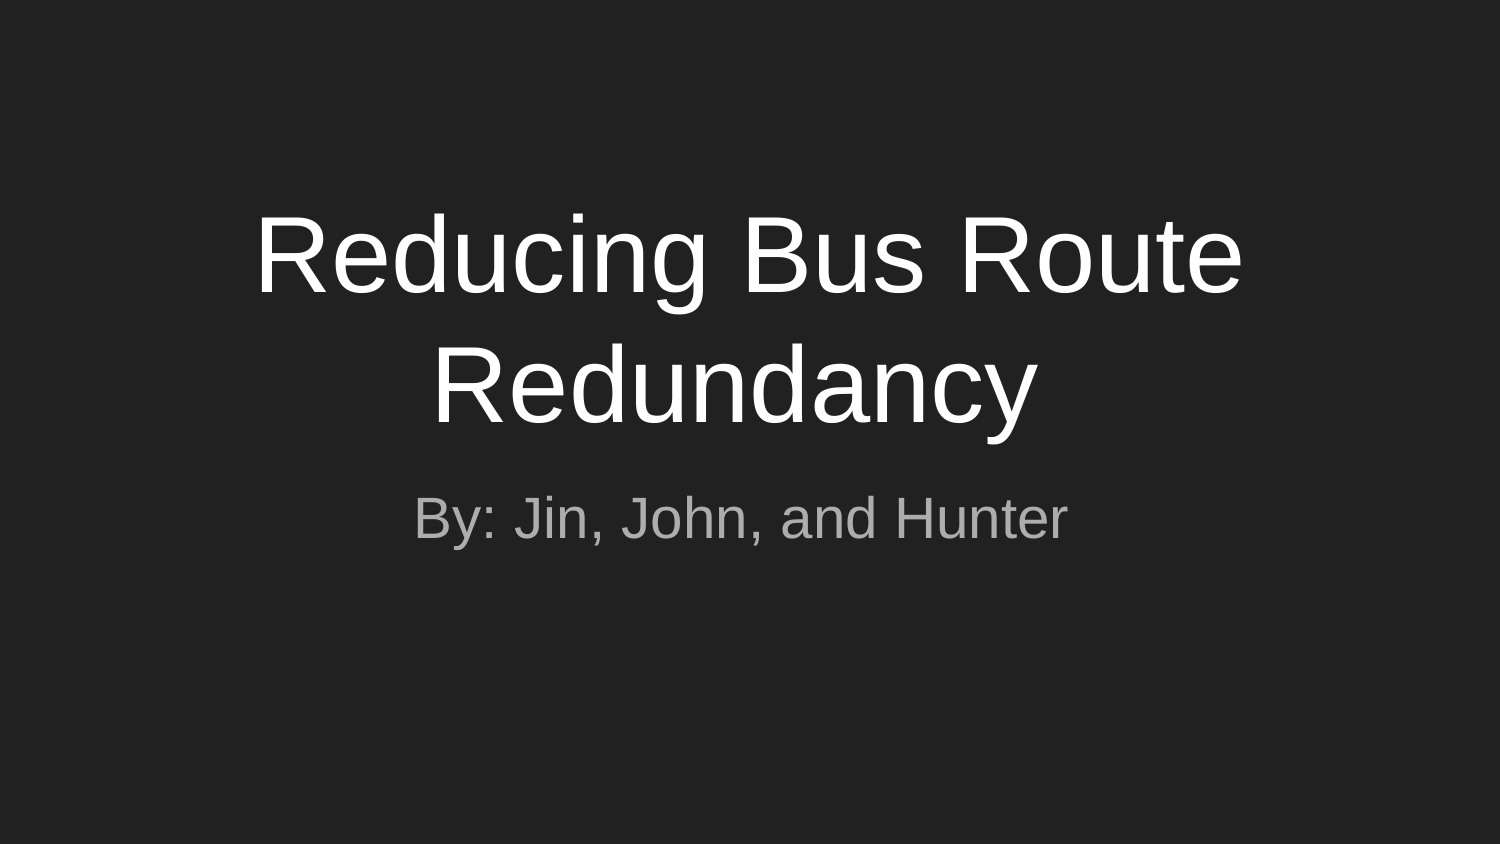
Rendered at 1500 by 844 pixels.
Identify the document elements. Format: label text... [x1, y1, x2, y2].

subtitle By: Jin, John, and Hunter [51, 464, 1449, 595]
title Reducing Bus Route Redundancy [51, 122, 1449, 459]
